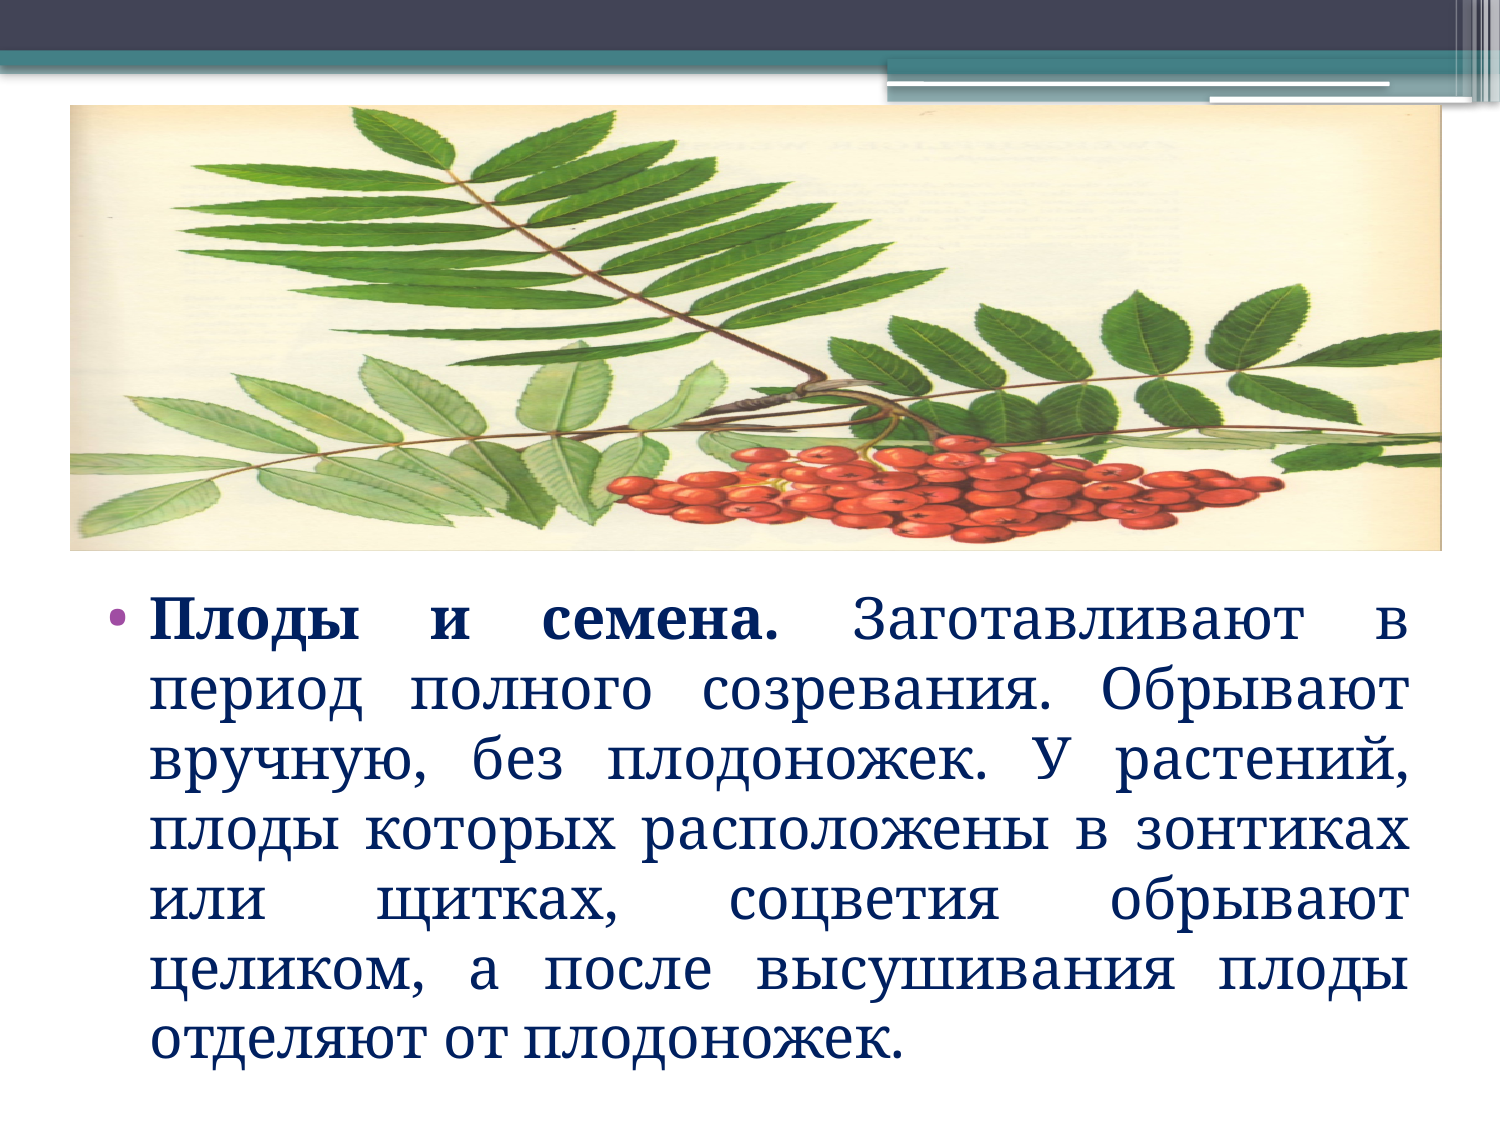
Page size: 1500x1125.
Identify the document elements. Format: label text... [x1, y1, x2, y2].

picture [70, 105, 1442, 552]
list Плоды и семена. Заготавливают в период полного созревания. Обрывают вручную, без плодоножек. У растений, плоды которых расположены в зонтиках или щитках, соцветия обрывают целиком, а после высушивания плоды отделяют от плодоножек. [75, 574, 1425, 1079]
